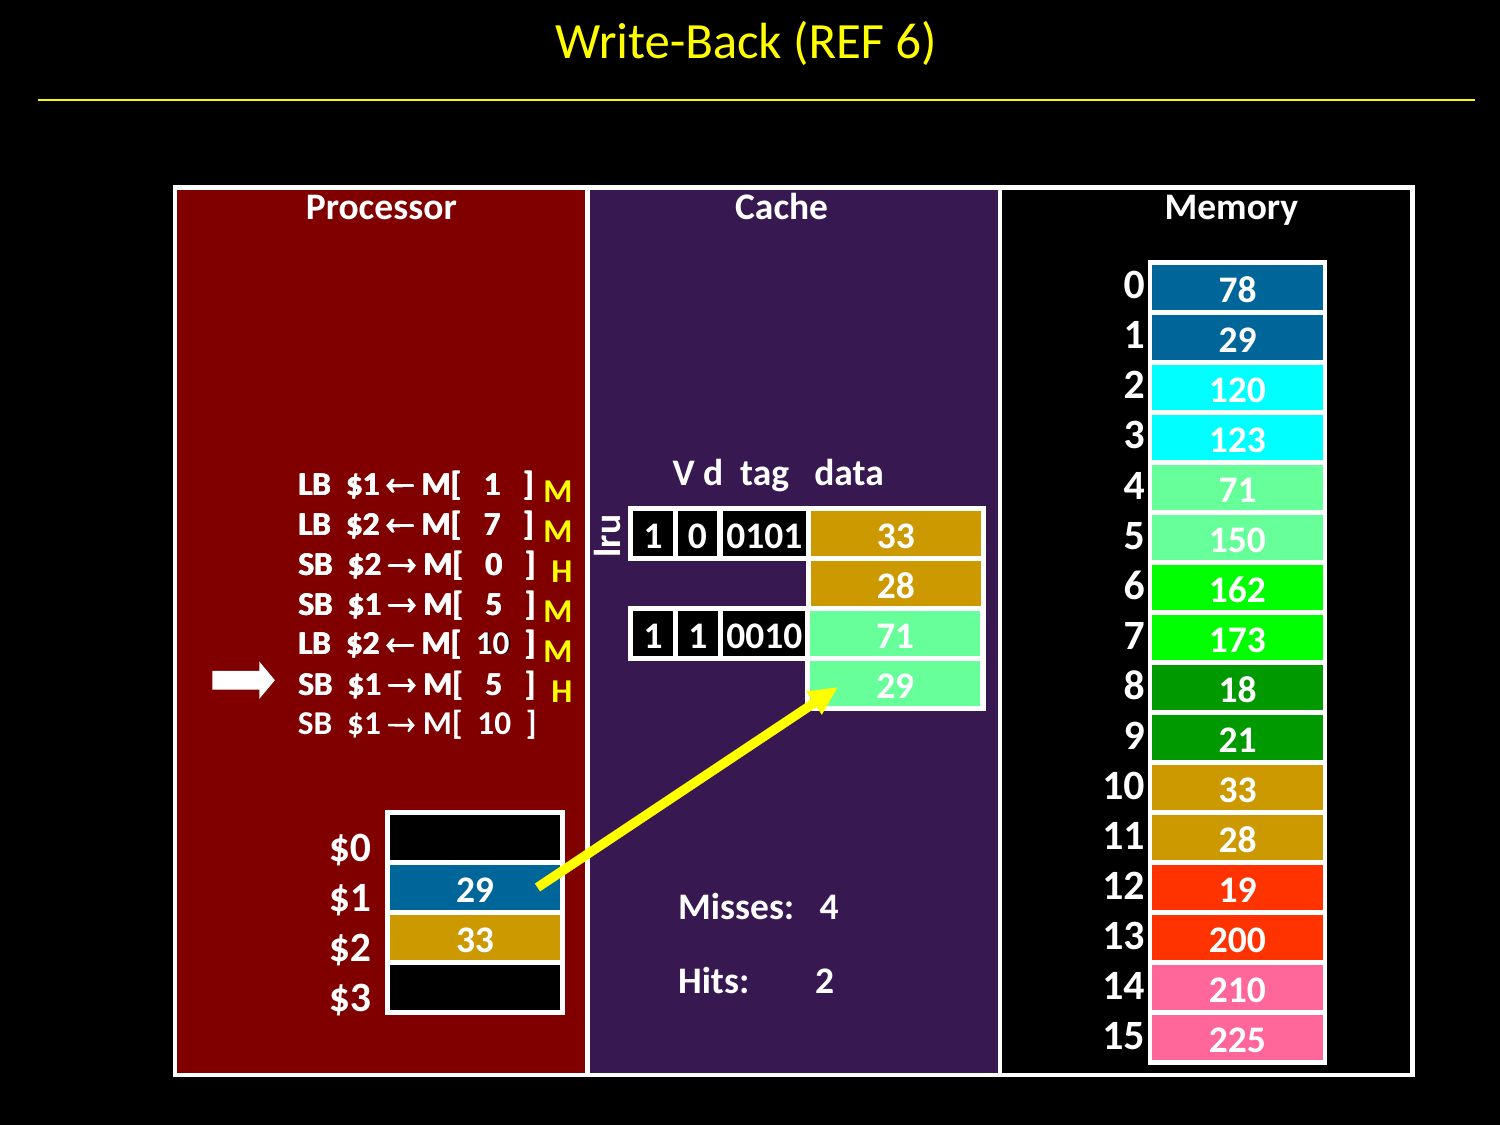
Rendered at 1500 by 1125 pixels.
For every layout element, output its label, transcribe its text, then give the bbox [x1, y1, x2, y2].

text_box [588, 187, 999, 1075]
text_box 225 [1149, 1012, 1325, 1063]
text_box 1 [635, 508, 676, 559]
text_box 28 [808, 558, 984, 609]
text_box 29 [807, 659, 983, 709]
text_box V d tag data [597, 440, 960, 500]
text_box 71 [1149, 462, 1325, 513]
text_box 150 [1160, 513, 1325, 562]
text_box [387, 963, 563, 1013]
text_box [174, 187, 588, 1075]
text_box 0 [676, 508, 720, 559]
text_box 200 [1149, 912, 1325, 963]
text_box [387, 812, 563, 862]
text_box 1 [676, 608, 721, 659]
text_box 0010 [721, 608, 807, 659]
text_box 120 [1149, 362, 1325, 413]
text_box 21 [1149, 712, 1325, 763]
text_box 71 [807, 608, 983, 659]
text_box 18 [1160, 663, 1325, 712]
text_box Memory [1149, 174, 1314, 235]
text_box 123 [1160, 413, 1325, 462]
text_box lru [587, 499, 635, 573]
text_box 162 [1160, 562, 1325, 612]
text_box 29 [1160, 313, 1325, 362]
text_box 33 [387, 912, 563, 963]
text_box [212, 661, 275, 699]
text_box 78 [1149, 262, 1325, 313]
text_box 33 [1160, 763, 1325, 812]
text_box 33 [808, 508, 984, 558]
text_box 210 [1160, 963, 1325, 1012]
text_box 0101 [720, 508, 808, 559]
text_box 1 [630, 608, 676, 659]
text_box LB $1  M[ 1 ] LB $2  M[ 7 ] SB $2  M[ 0 ] SB $1  M[ 5 ] LB $2  M[ 10 ] SB $1  M[ 5 ] SB $1  M[ 10 ] [283, 454, 552, 749]
text_box 0 1 2 3 4 5 6 7 8 9 10 11 12 13 14 15 [1087, 249, 1160, 1065]
text_box 29 [387, 862, 563, 912]
text_box 173 [1149, 612, 1325, 663]
text_box Cache [720, 174, 844, 235]
text_box $0 $1 $2 $3 [313, 812, 387, 1028]
text_box [999, 187, 1413, 1075]
text_box Misses: 4 Hits: 2 [663, 874, 854, 1015]
text_box [537, 687, 838, 888]
title Write-Back (REF 6) [108, 0, 1384, 77]
text_box 19 [1160, 863, 1325, 912]
text_box M M H M M H [528, 461, 587, 796]
text_box Processor [291, 174, 473, 235]
text_box 28 [1149, 812, 1325, 863]
